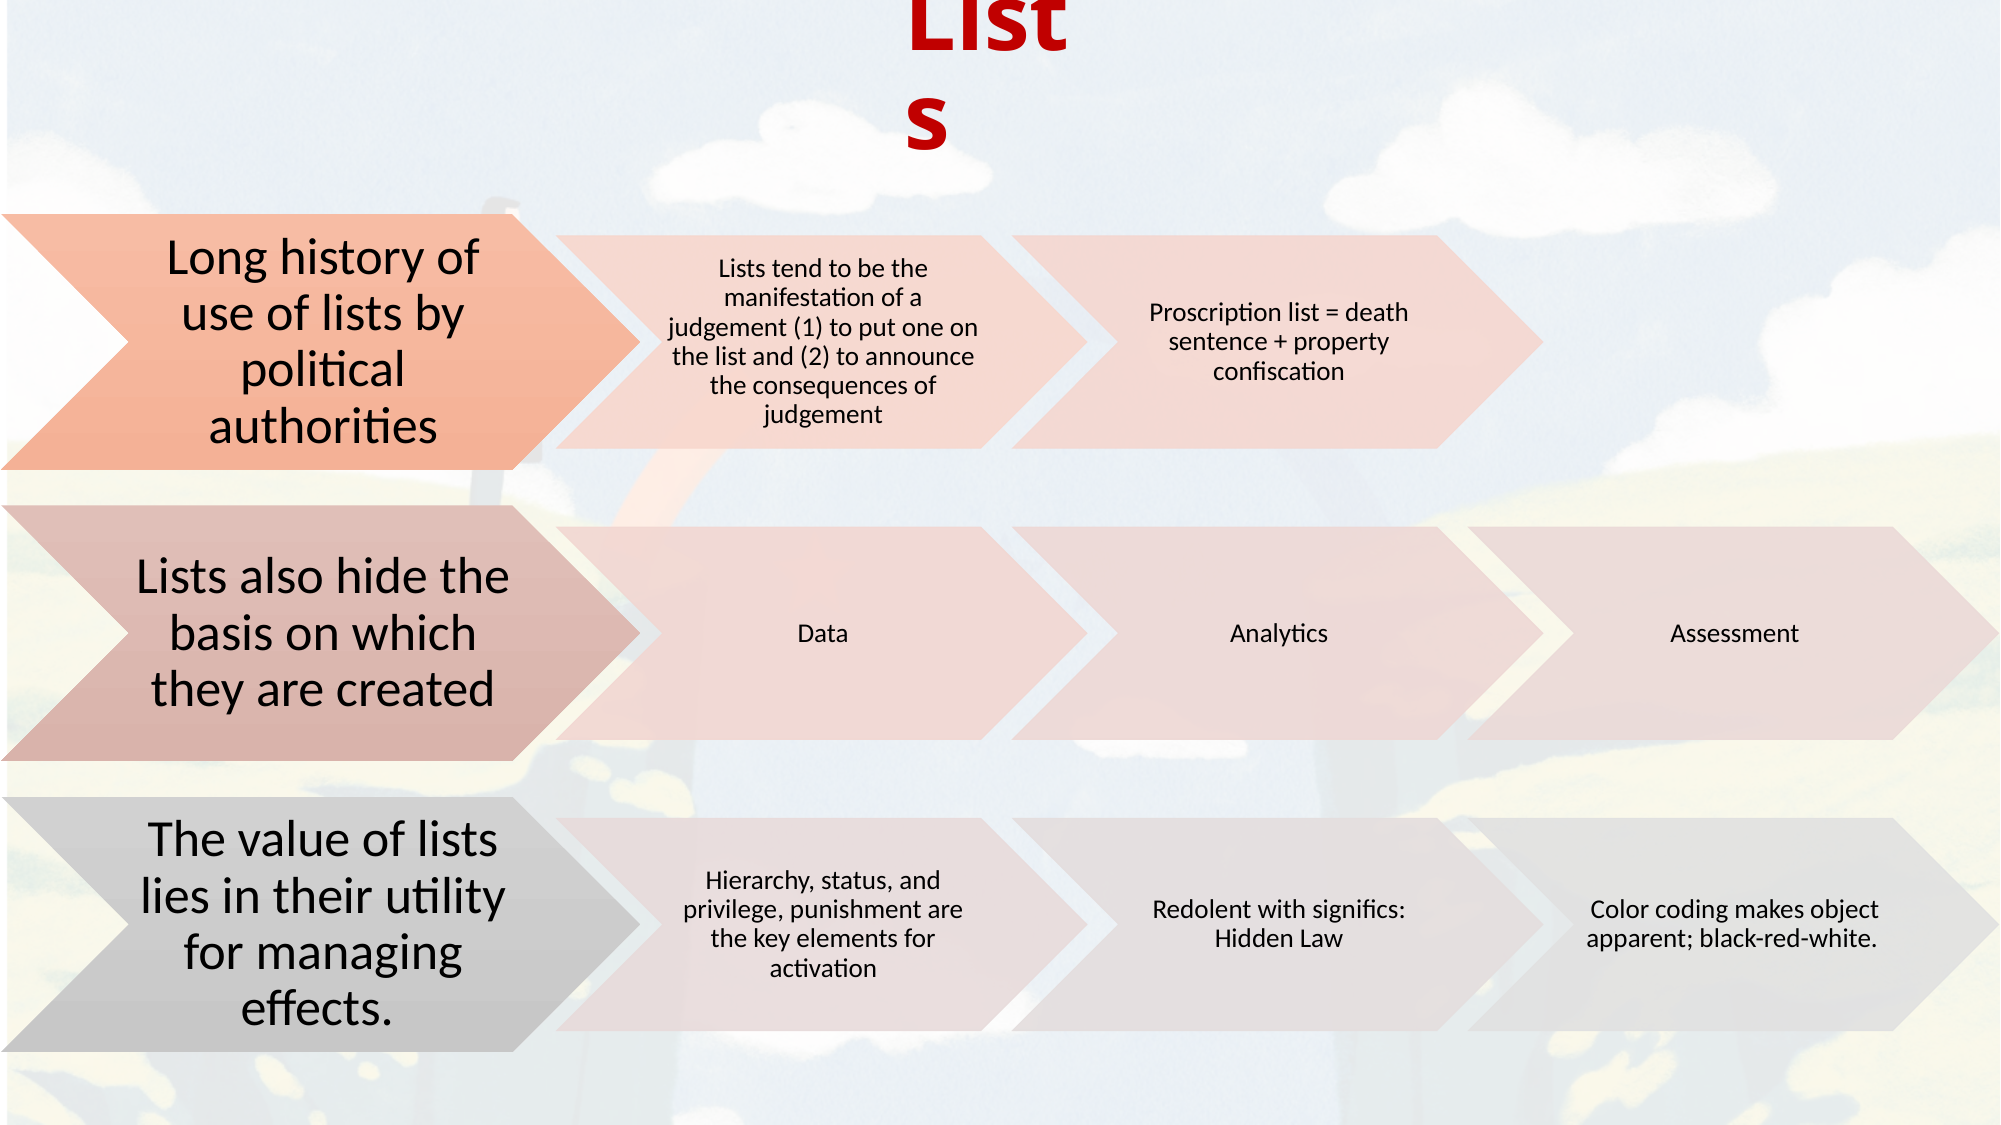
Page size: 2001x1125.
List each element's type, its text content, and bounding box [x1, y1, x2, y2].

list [0, 141, 2000, 1125]
title Lists [889, 0, 1111, 141]
